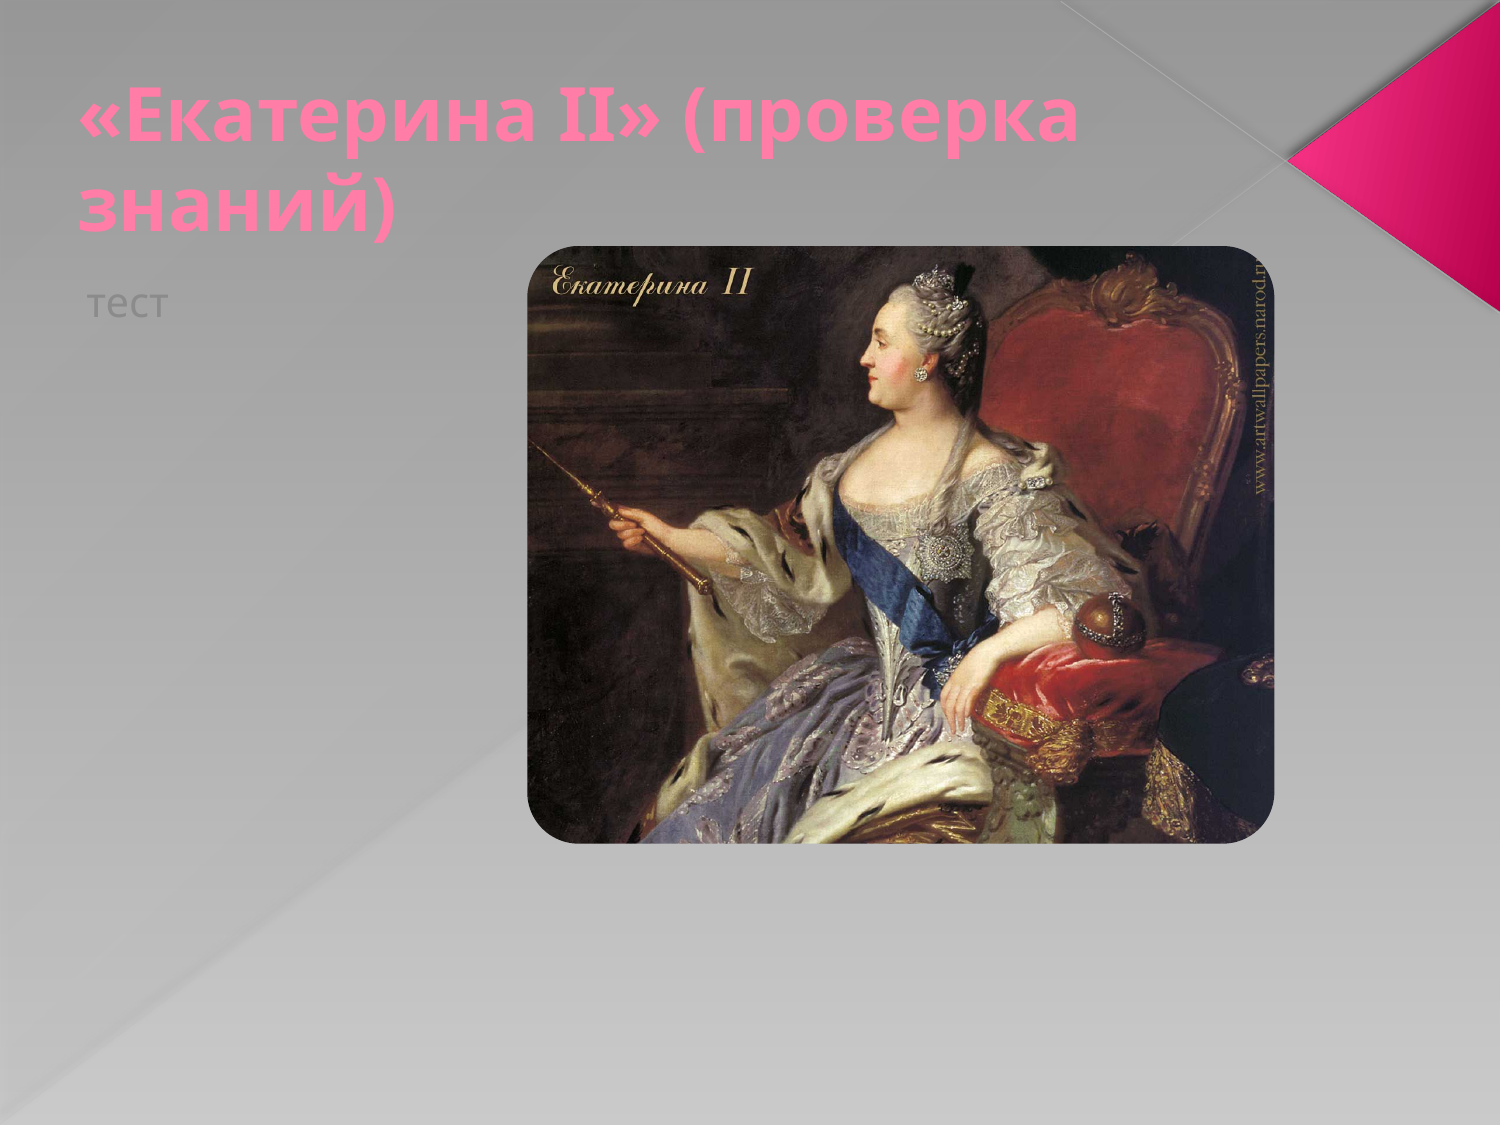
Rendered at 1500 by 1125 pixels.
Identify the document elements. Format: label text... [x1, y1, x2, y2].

picture [527, 245, 1275, 844]
title «Екатерина II» (проверка знаний) [62, 44, 1250, 267]
list тест [62, 267, 517, 643]
